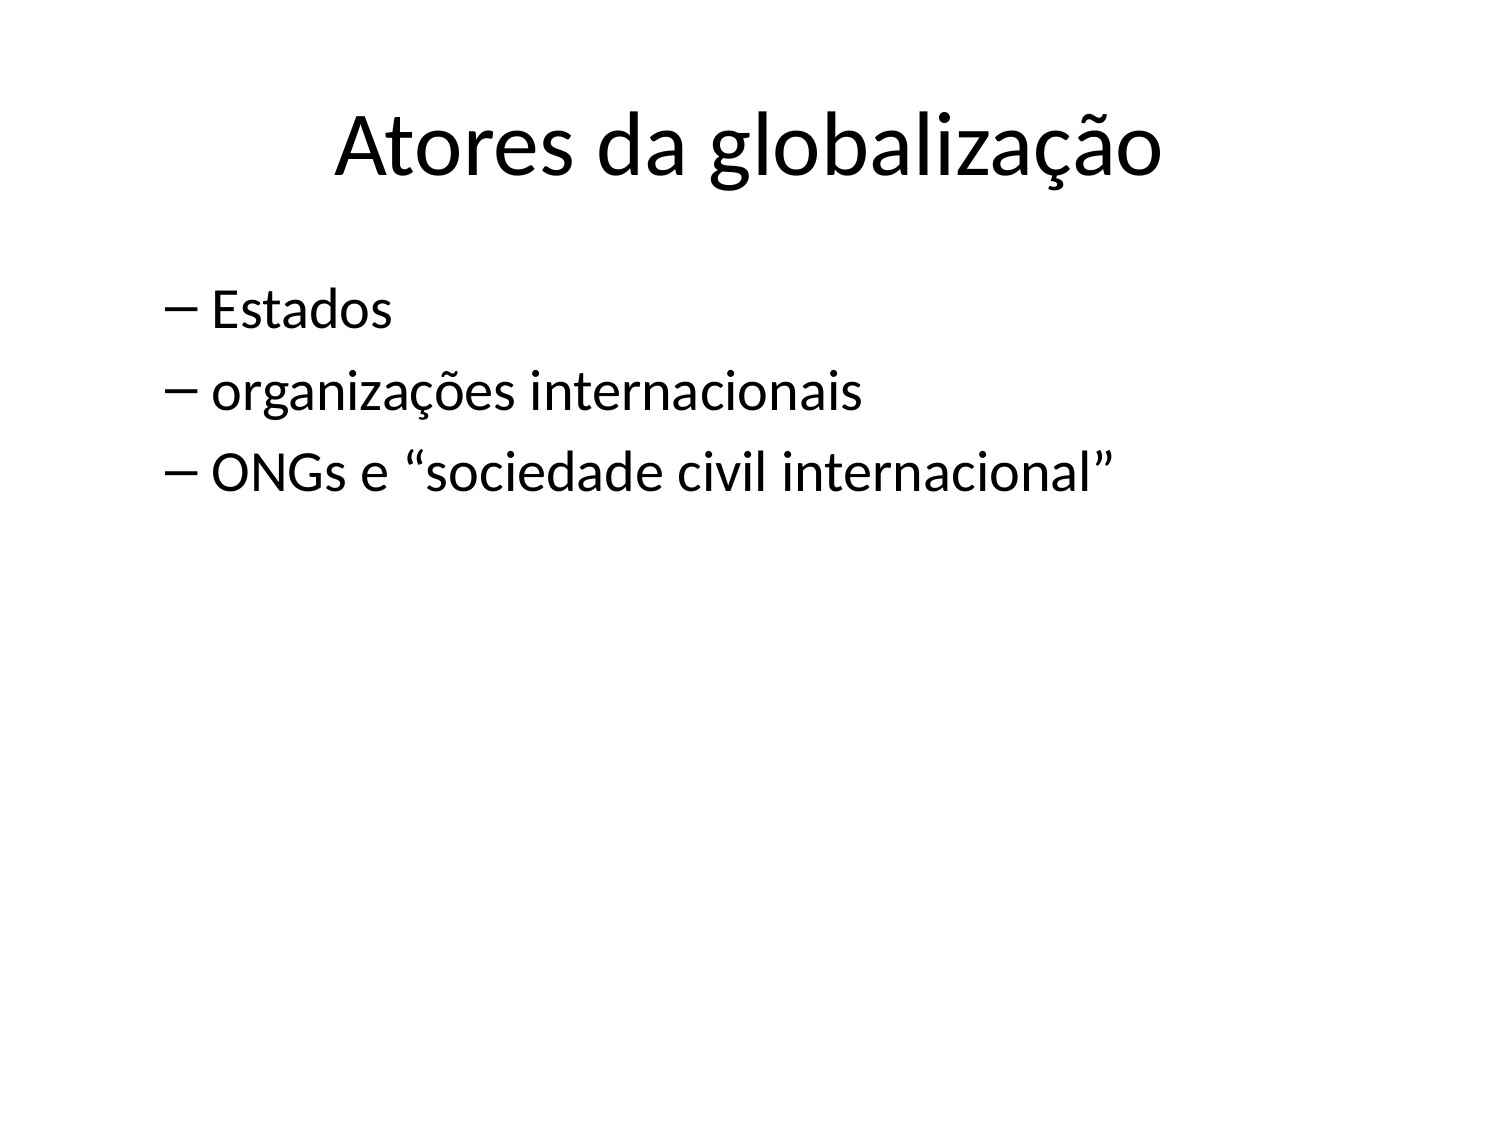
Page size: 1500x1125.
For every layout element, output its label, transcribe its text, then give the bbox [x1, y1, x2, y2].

title Atores da globalização [75, 45, 1425, 233]
list Estados organizações internacionais ONGs e “sociedade civil internacional” [75, 262, 1425, 1005]
